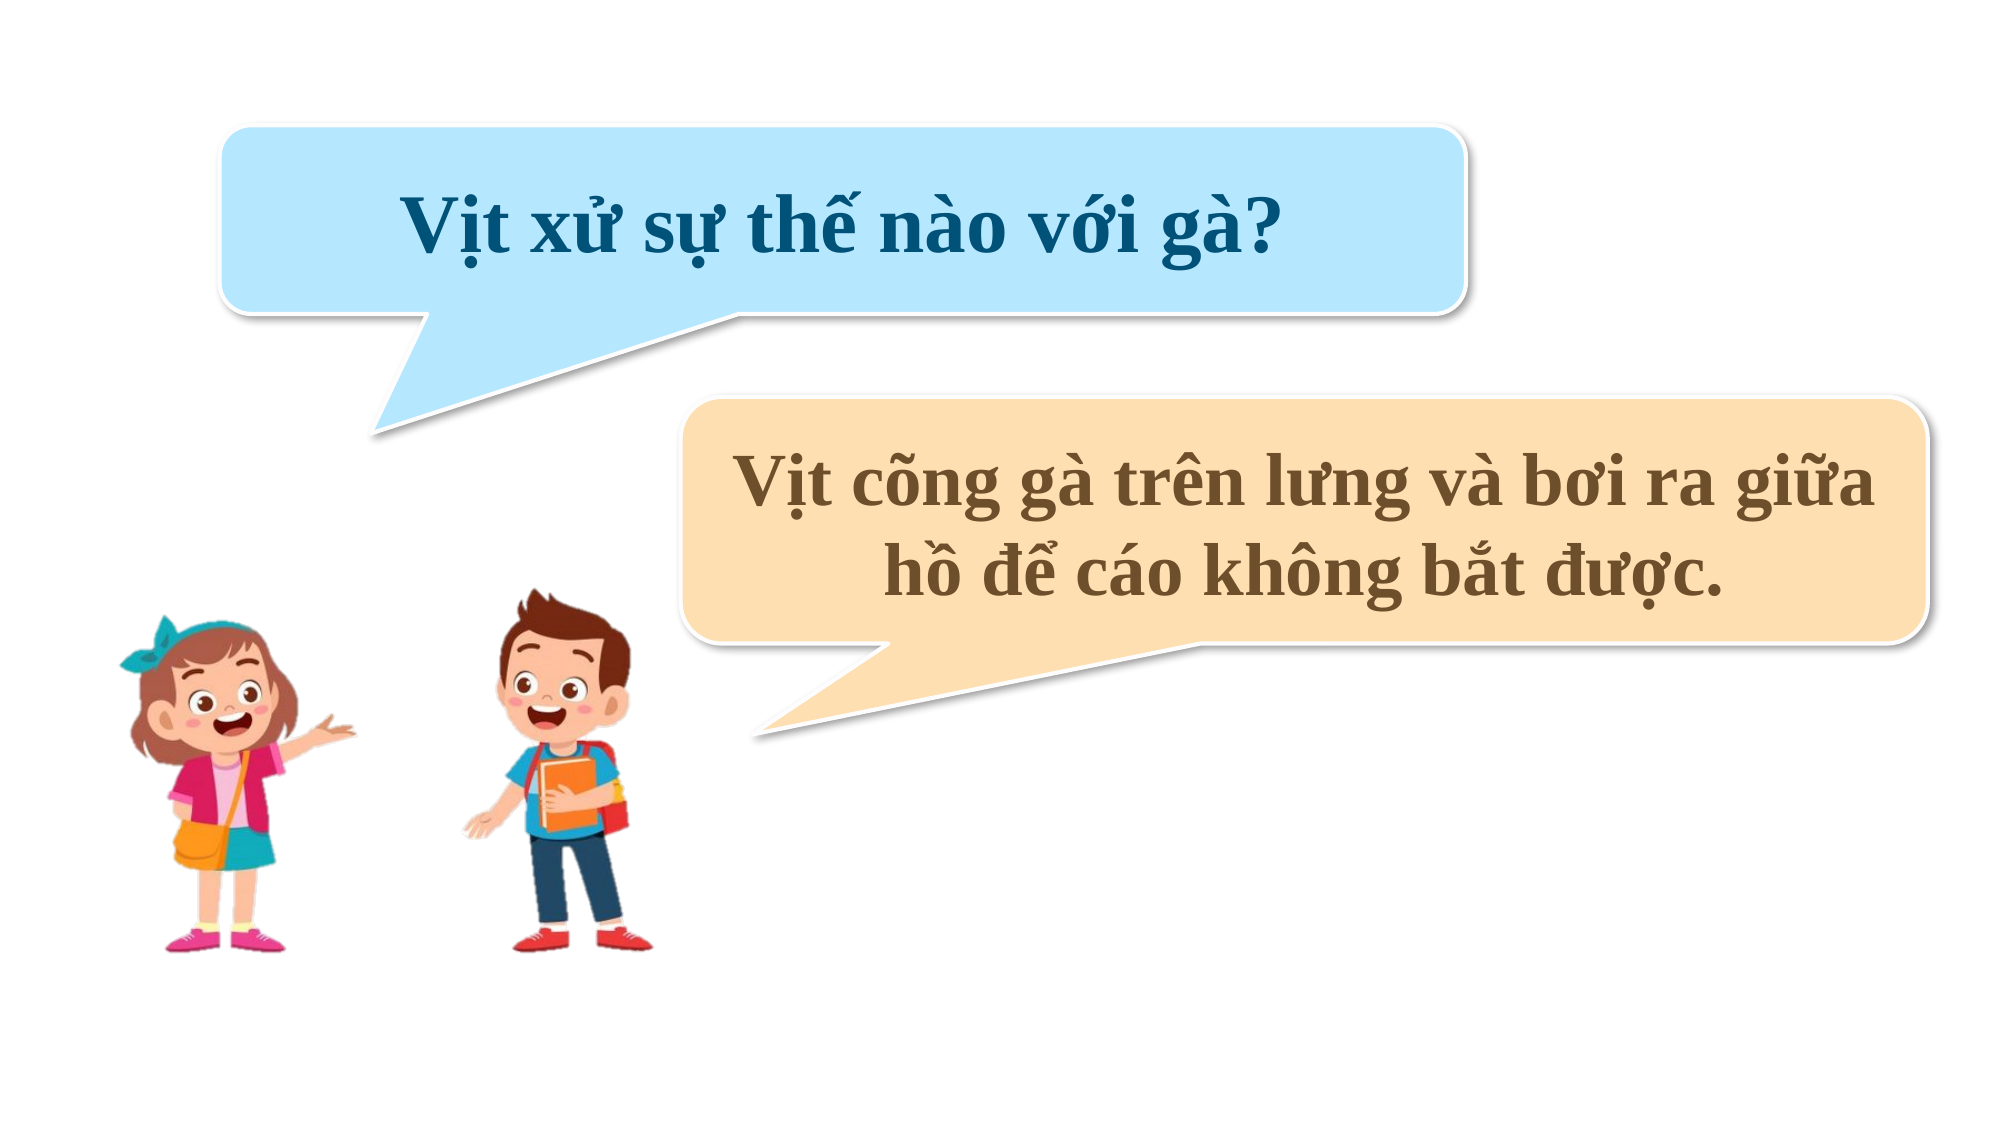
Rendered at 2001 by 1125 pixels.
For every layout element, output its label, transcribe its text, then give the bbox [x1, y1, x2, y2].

text_box Vịt xử sự thế nào với gà? [219, 125, 1466, 373]
text_box Vịt cõng gà trên lưng và bơi ra giữa hồ để cáo không bắt được. [698, 396, 1928, 735]
picture [71, 373, 698, 1000]
